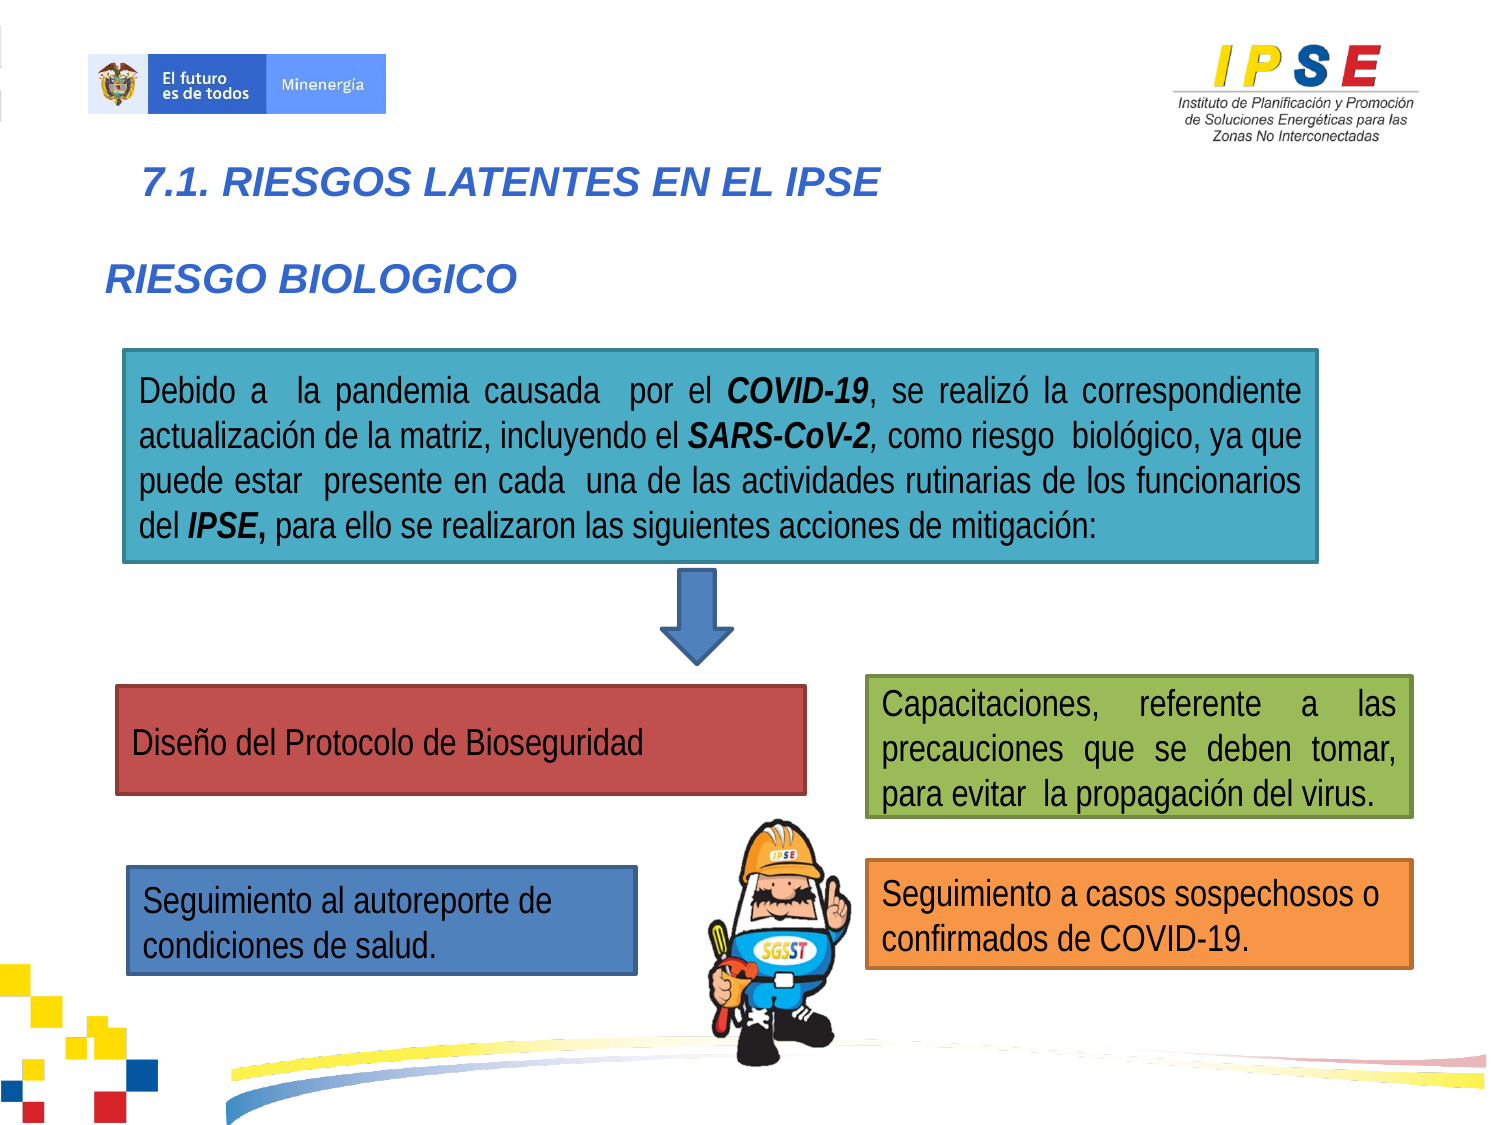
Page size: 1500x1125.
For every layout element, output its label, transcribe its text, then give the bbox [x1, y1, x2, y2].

picture [225, 817, 1487, 1125]
picture [0, 964, 158, 1123]
picture [0, 0, 561, 131]
picture [1148, 30, 1433, 147]
picture [88, 54, 386, 114]
text_box Capacitaciones, referente a las precauciones que se deben tomar, para evitar la propagación del virus. [865, 674, 1414, 819]
text_box 7.1. RIESGOS LATENTES EN EL IPSE [0, 131, 1161, 213]
text_box Diseño del Protocolo de Bioseguridad [115, 684, 807, 796]
text_box Debido a la pandemia causada por el COVID-19, se realizó la correspondiente actualización de la matriz, incluyendo el SARS-CoV-2, como riesgo biológico, ya que puede estar presente en cada una de las actividades rutinarias de los funcionarios del IPSE, para ello se realizaron las siguientes acciones de mitigación: [122, 348, 1319, 564]
text_box RIESGO BIOLOGICO [90, 228, 1390, 310]
text_box Seguimiento al autoreporte de condiciones de salud. [126, 865, 638, 976]
text_box Seguimiento a casos sospechosos o confirmados de COVID-19. [866, 858, 1414, 970]
text_box [659, 567, 735, 667]
